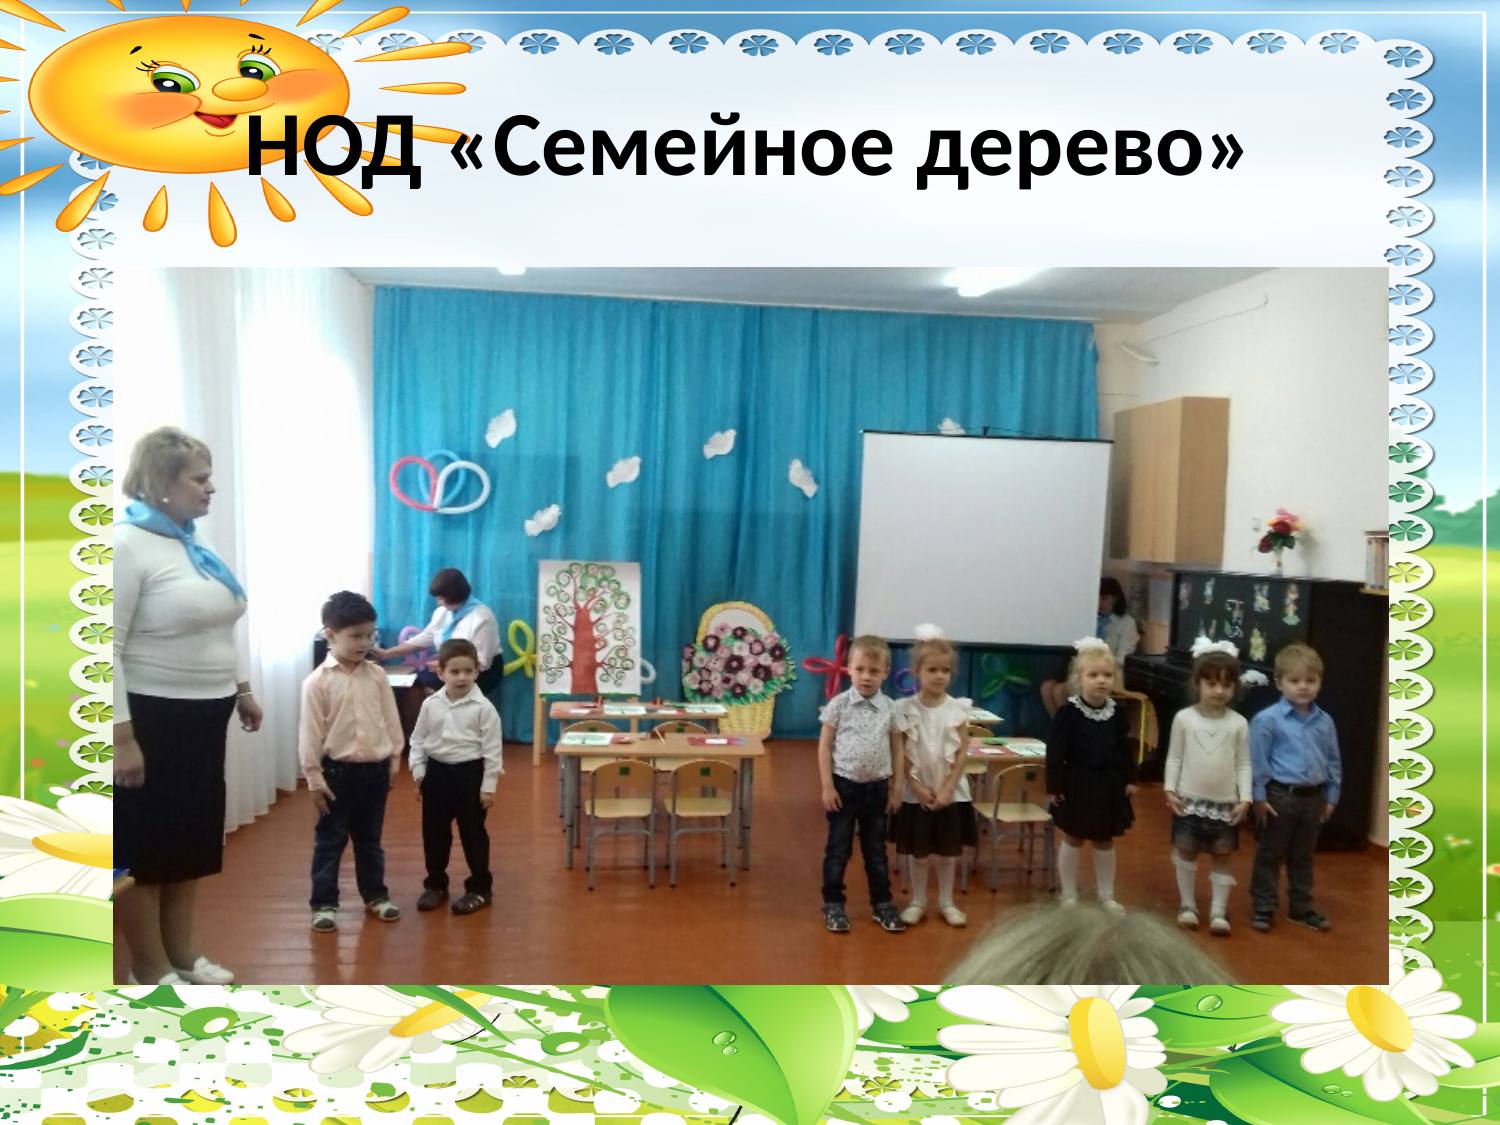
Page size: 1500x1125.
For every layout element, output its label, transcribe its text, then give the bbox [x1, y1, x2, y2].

picture [0, 0, 1500, 1125]
title НОД «Семейное дерево» [75, 45, 1425, 233]
